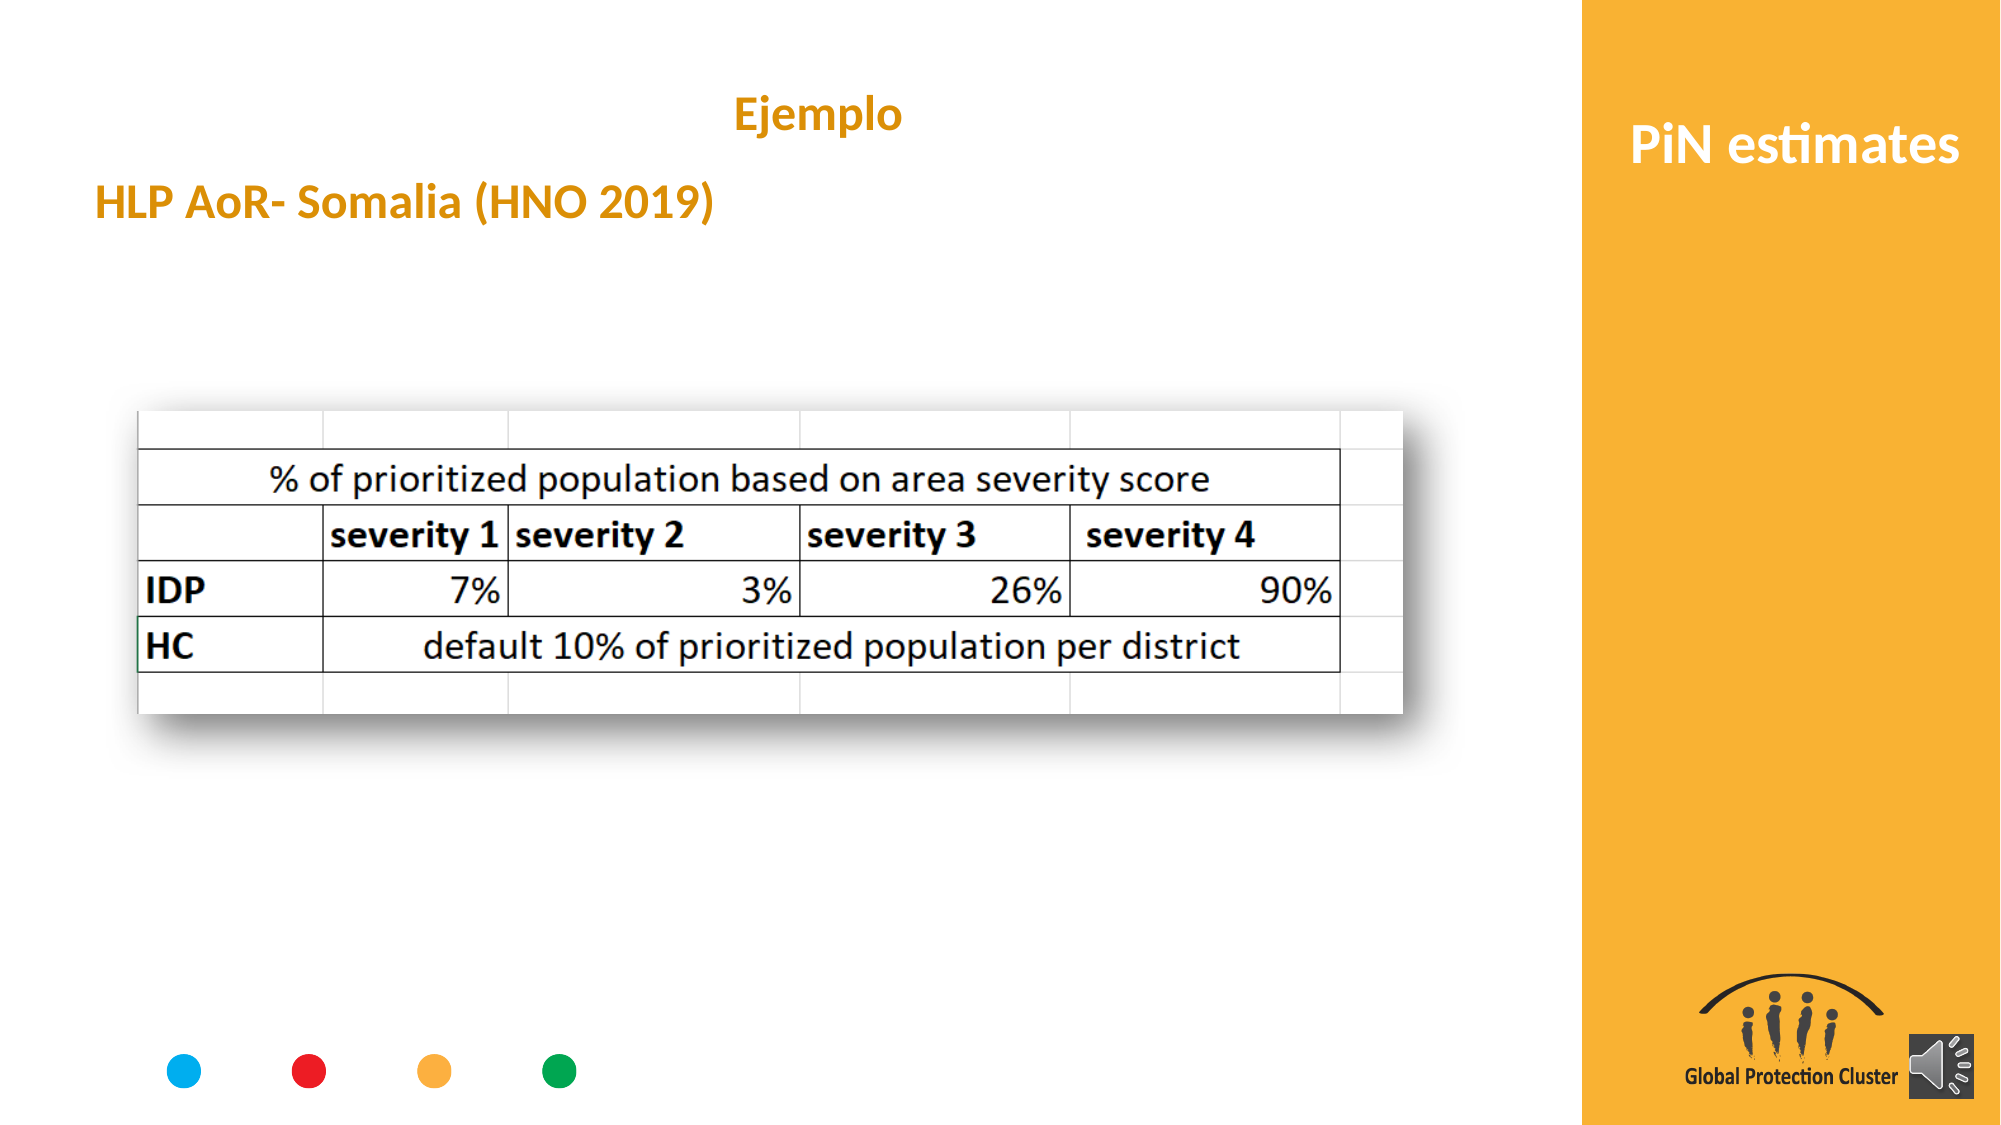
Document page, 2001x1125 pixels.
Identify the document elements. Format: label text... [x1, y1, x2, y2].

picture [136, 410, 1404, 715]
picture [142, 1065, 595, 1103]
list Ejemplo HLP AoR- Somalia (HNO 2019) [44, 85, 1567, 1065]
text_box PiN estimates [1604, 49, 1987, 299]
picture [1670, 957, 1975, 1120]
